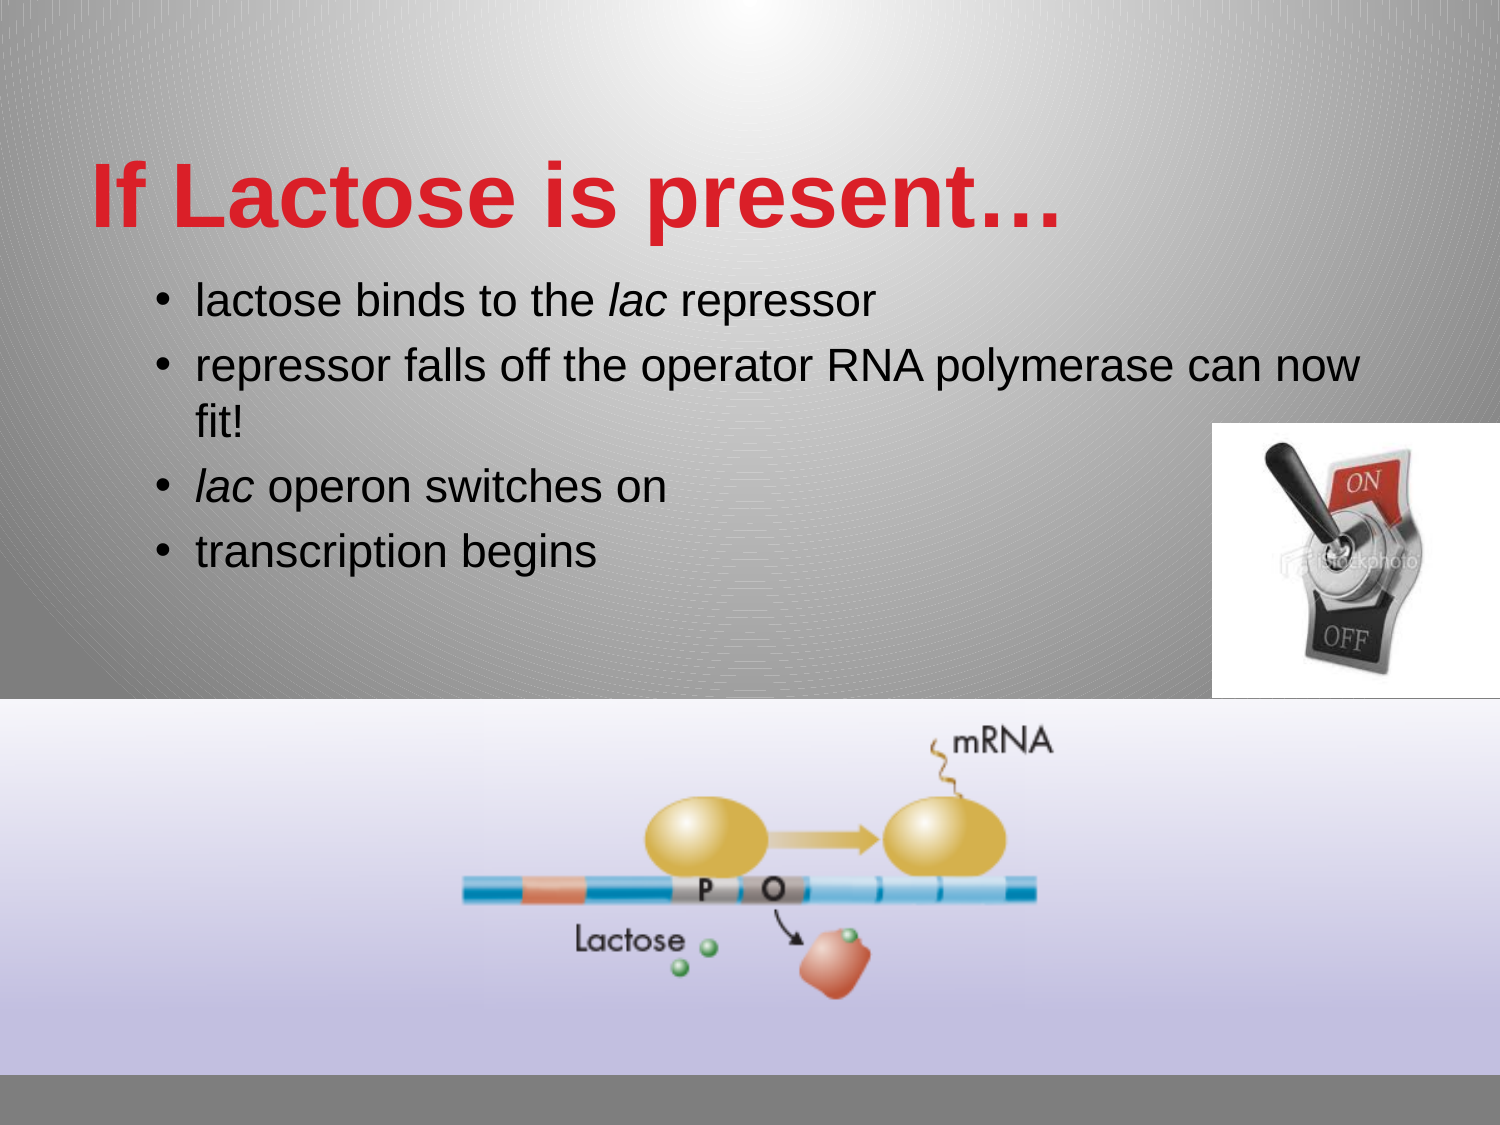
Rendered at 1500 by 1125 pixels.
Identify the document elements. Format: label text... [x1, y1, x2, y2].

title If Lactose is present… [75, 125, 1425, 258]
picture [1212, 423, 1500, 698]
picture [0, 699, 1500, 1076]
text_box lactose binds to the lac repressor repressor falls off the operator RNA polymerase can now fit! lac operon switches on transcription begins [74, 262, 1425, 588]
